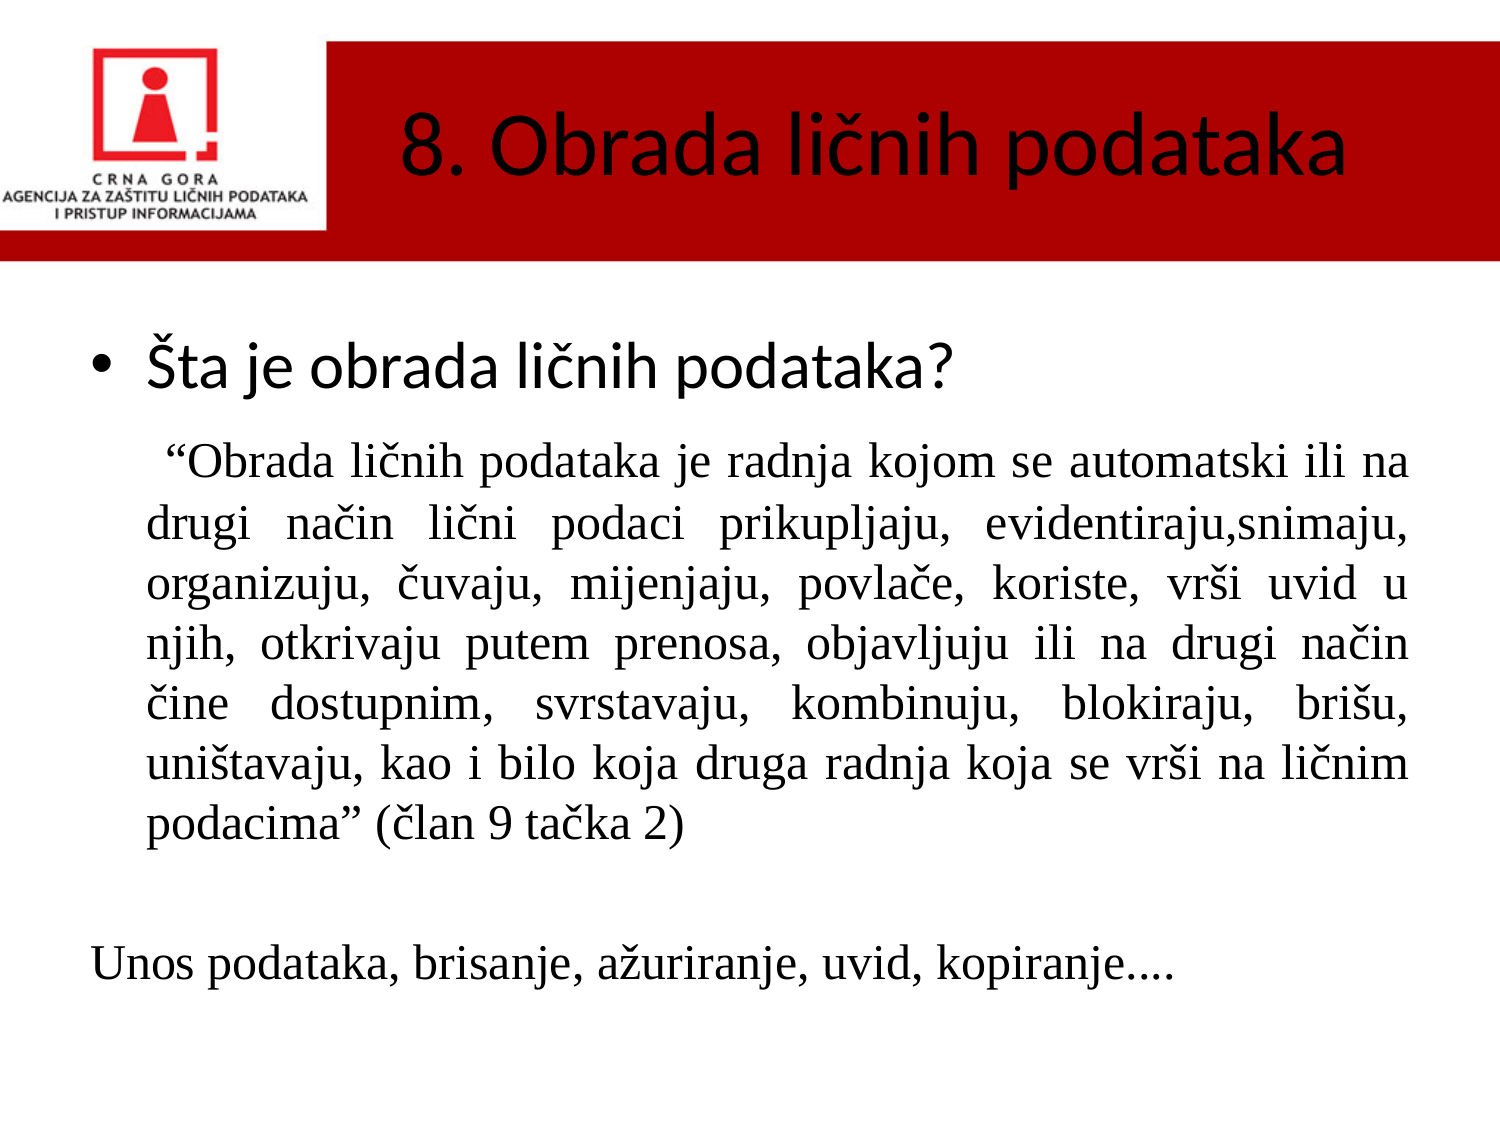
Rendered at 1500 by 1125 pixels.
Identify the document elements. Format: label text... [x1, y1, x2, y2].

list Šta je obrada ličnih podataka? “Obrada ličnih podataka je radnja kojom se automatski ili na drugi način lični podaci prikupljaju, evidentiraju,snimaju, organizuju, čuvaju, mijenjaju, povlače, koriste, vrši uvid u njih, otkrivaju putem prenosa, objavljuju ili na drugi način čine dostupnim, svrstavaju, kombinuju, blokiraju, brišu, uništavaju, kao i bilo koja druga radnja koja se vrši na ličnim podacima” (član 9 tačka 2) Unos podataka, brisanje, ažuriranje, uvid, kopiranje.... [75, 314, 1425, 1005]
picture [0, 0, 1500, 1125]
title 8. Obrada ličnih podataka [324, 45, 1425, 233]
